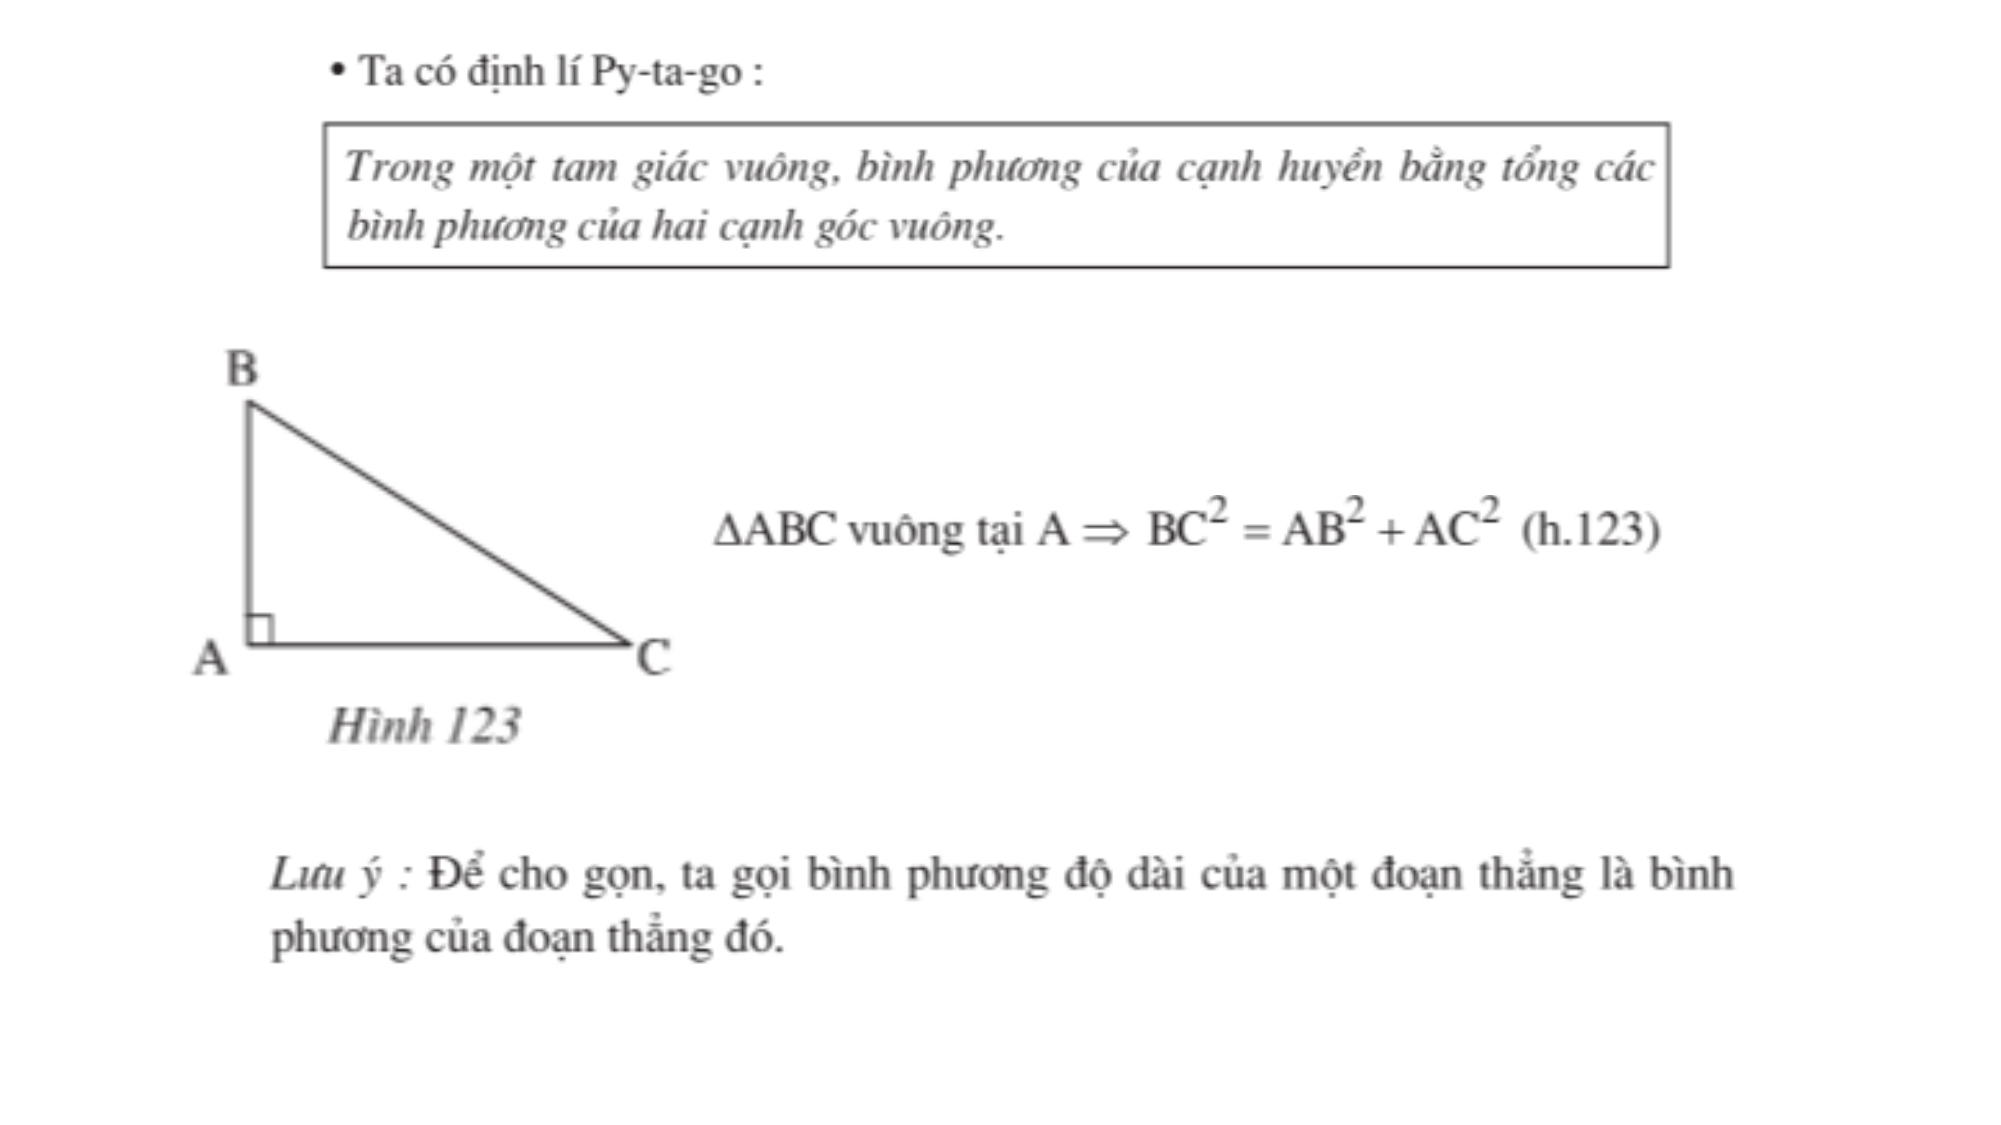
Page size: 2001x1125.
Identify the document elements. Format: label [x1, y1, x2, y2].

picture [164, 322, 693, 763]
picture [257, 840, 1743, 975]
picture [704, 495, 1687, 563]
picture [312, 37, 1688, 285]
